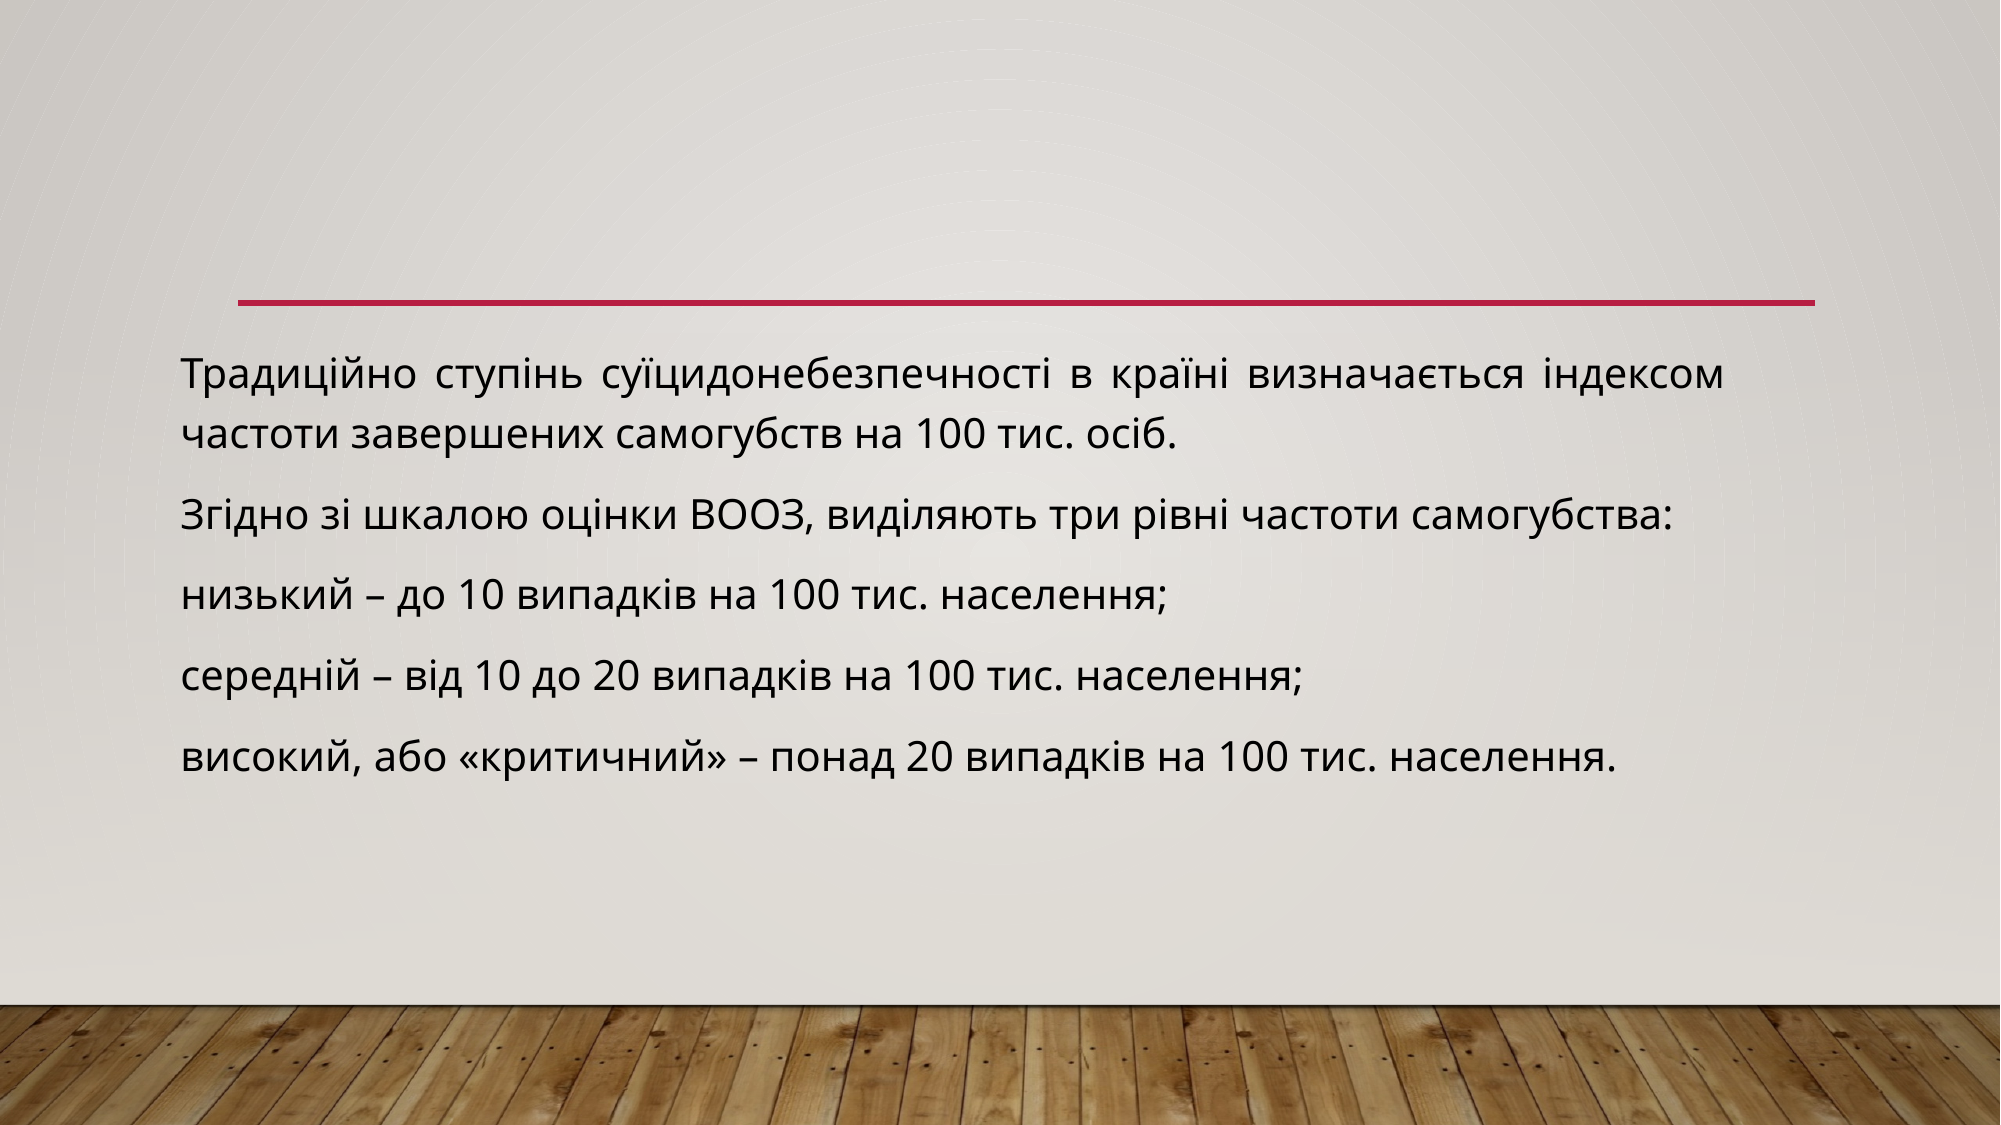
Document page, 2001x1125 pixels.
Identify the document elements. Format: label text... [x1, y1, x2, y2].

picture [0, 1005, 2000, 1125]
list Традиційно ступінь суїцидонебезпечності в країні визначається індексом частоти завершених самогубств на 100 тис. осіб. Згідно зі шкалою оцінки ВООЗ, виділяють три рівні частоти самогубства: низький – до 10 випадків на 100 тис. населення; середній – від 10 до 20 випадків на 100 тис. населення; високий, або «критичний» – понад 20 випадків на 100 тис. населення. [165, 329, 1741, 920]
